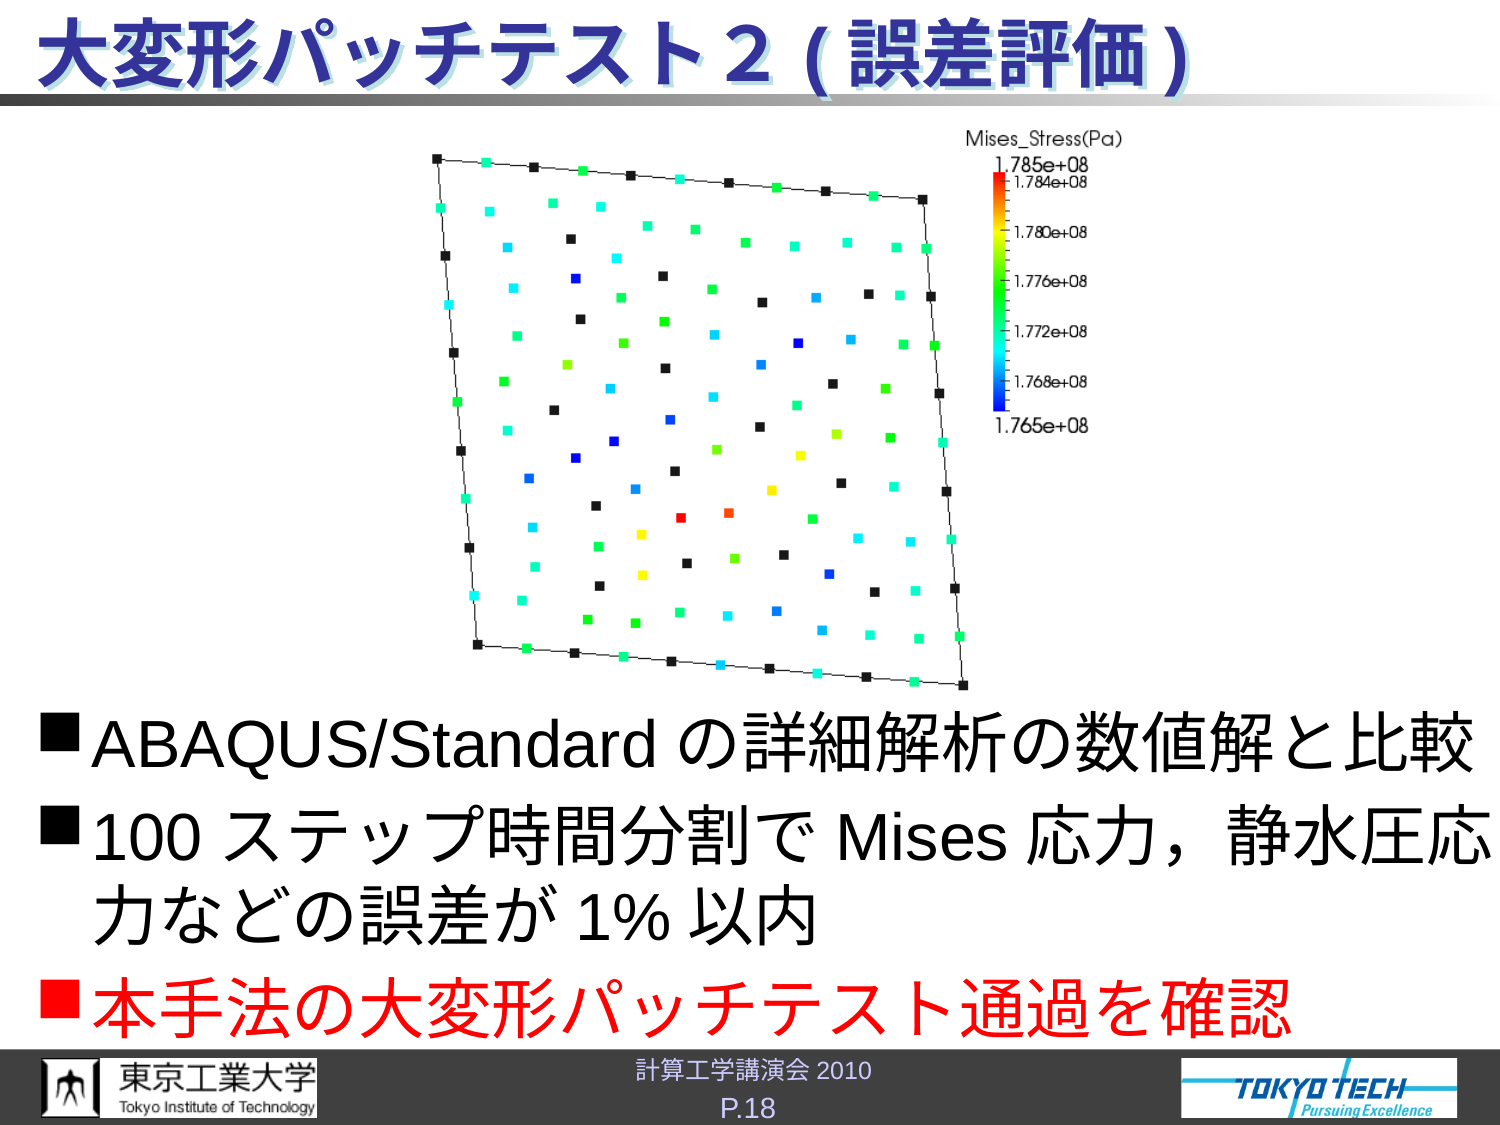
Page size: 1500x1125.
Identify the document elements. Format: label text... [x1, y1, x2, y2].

picture [41, 1058, 317, 1118]
picture [1181, 1058, 1458, 1118]
title 大変形パッチテスト２(誤差評価) [35, 5, 1500, 108]
picture [362, 110, 1138, 726]
list ABAQUS/Standardの詳細解析の数値解と比較 100ステップ時間分割でMises応力，静水圧応力などの誤差が1%以内 本手法の大変形パッチテスト通過を確認 [35, 700, 1500, 948]
